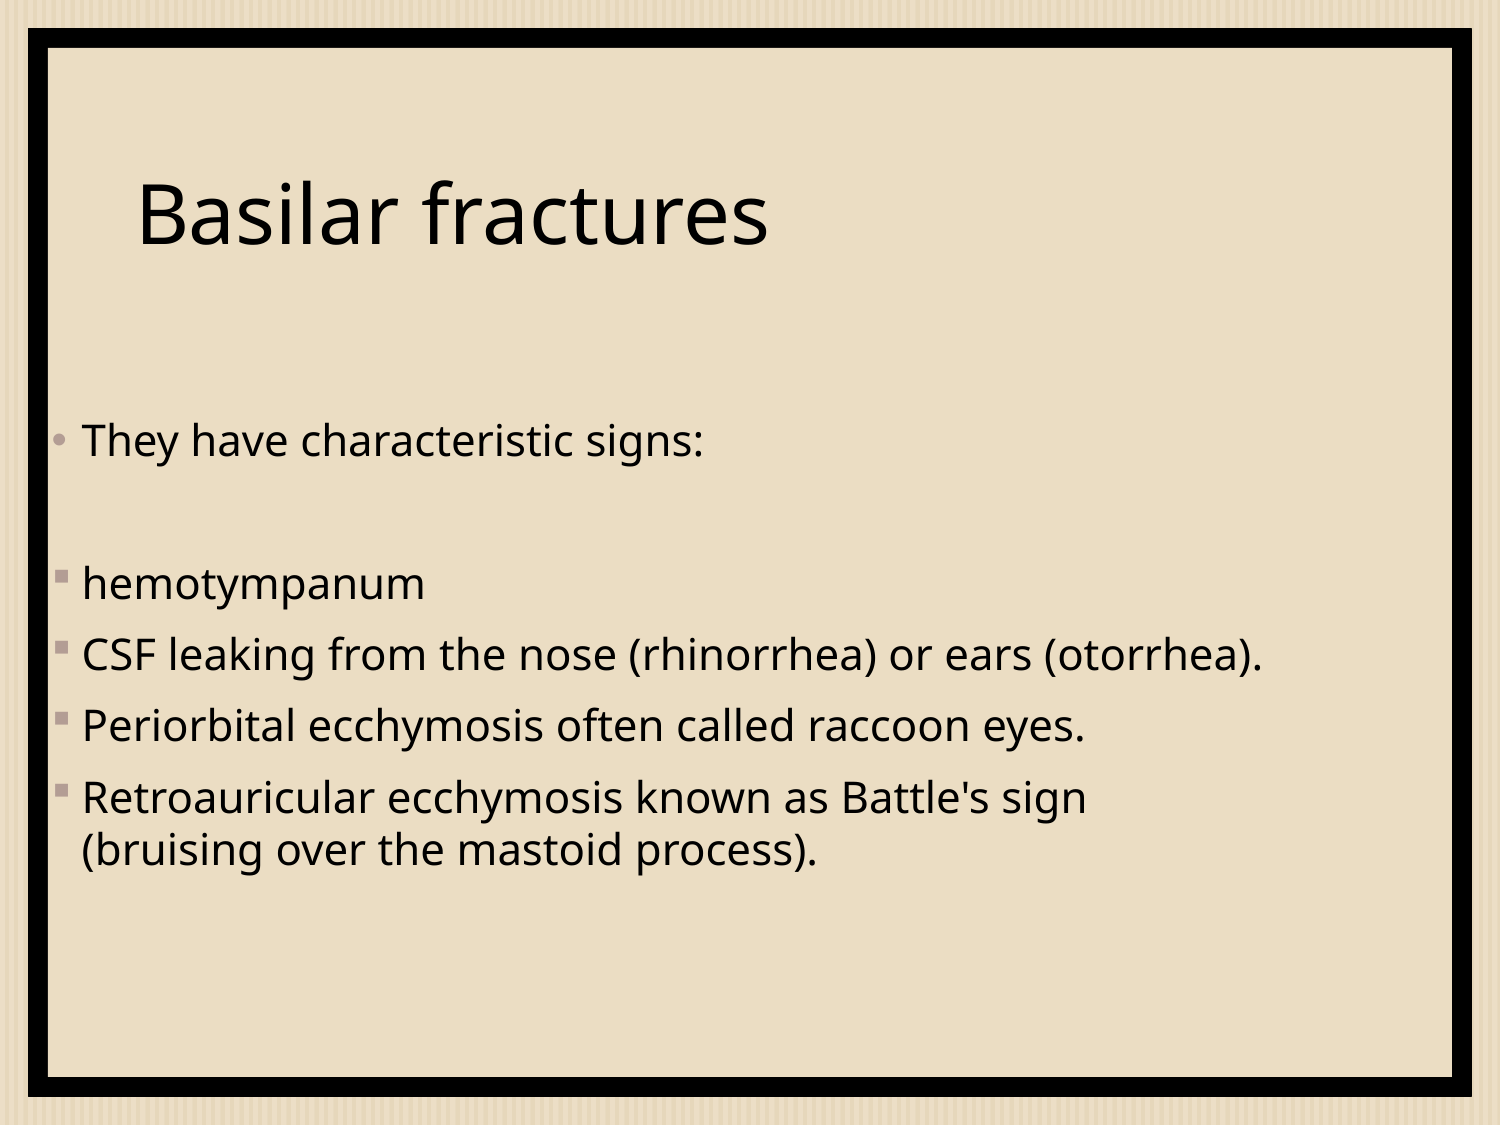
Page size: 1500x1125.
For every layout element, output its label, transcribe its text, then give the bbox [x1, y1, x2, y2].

title Basilar fractures [120, 105, 1380, 331]
list They have characteristic signs: hemotympanum CSF leaking from the nose (rhinorrhea) or ears (otorrhea). Periorbital ecchymosis often called raccoon eyes. Retroauricular ecchymosis known as Battle's sign (bruising over the mastoid process). [36, 405, 1284, 1018]
